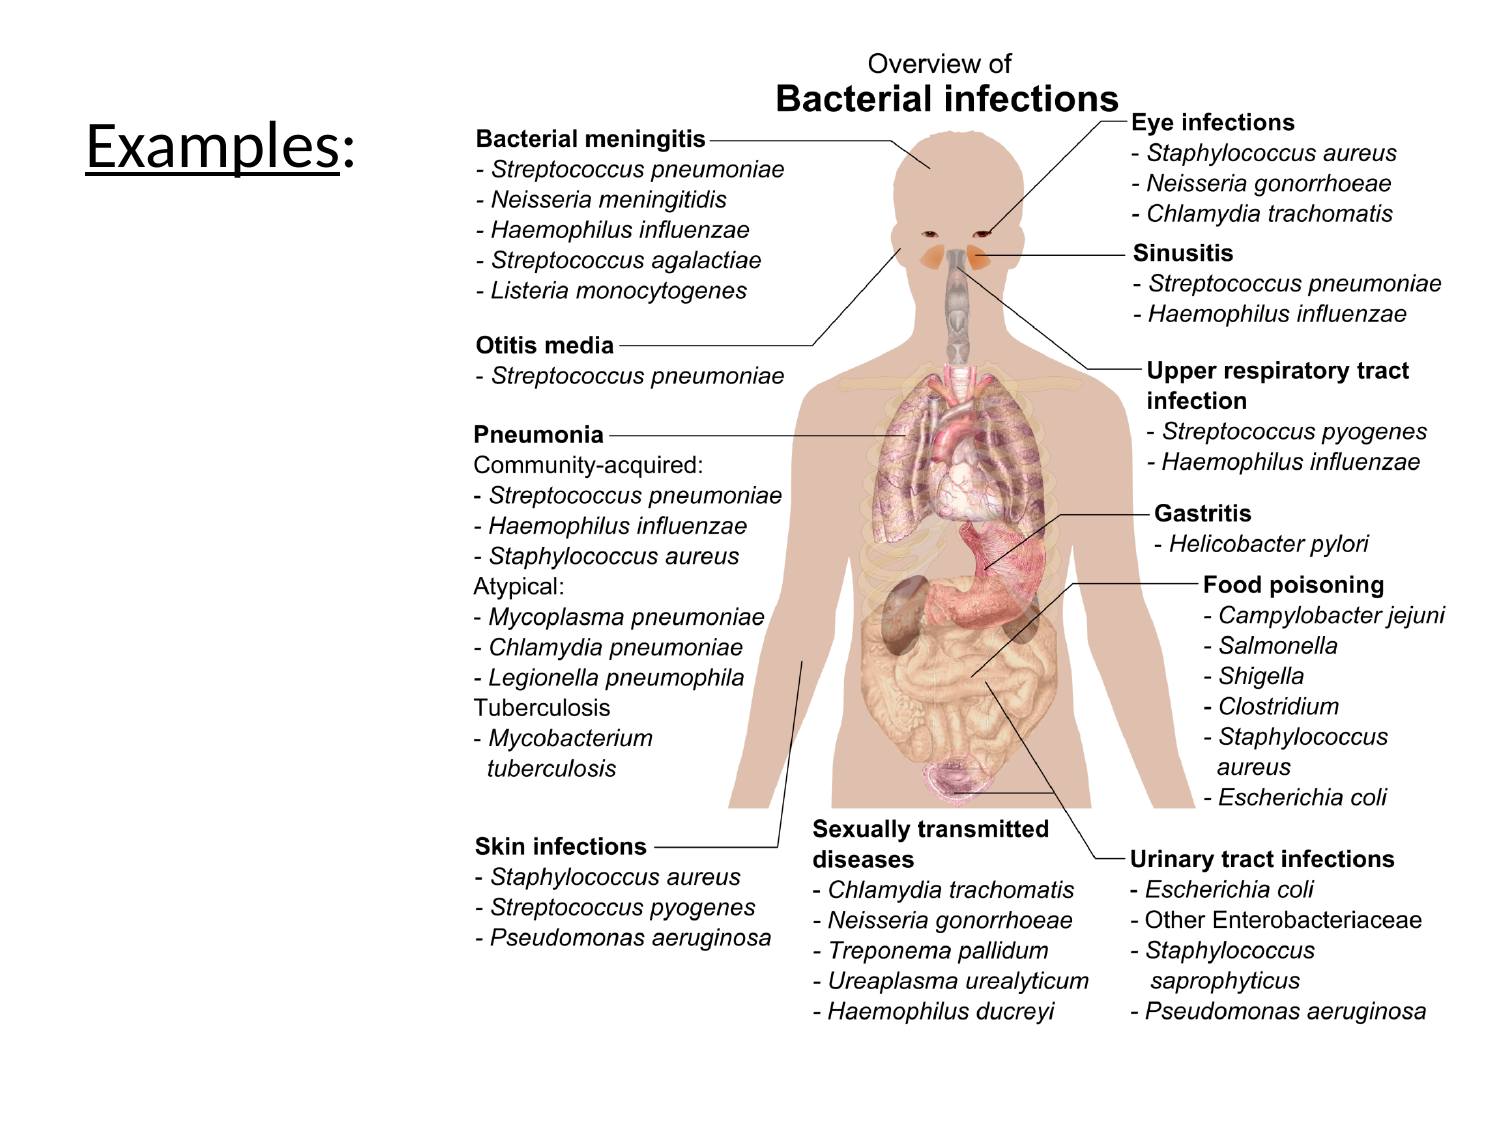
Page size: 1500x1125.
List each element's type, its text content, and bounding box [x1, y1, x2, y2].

picture [456, 46, 1456, 1032]
list Examples: [70, 93, 411, 1005]
